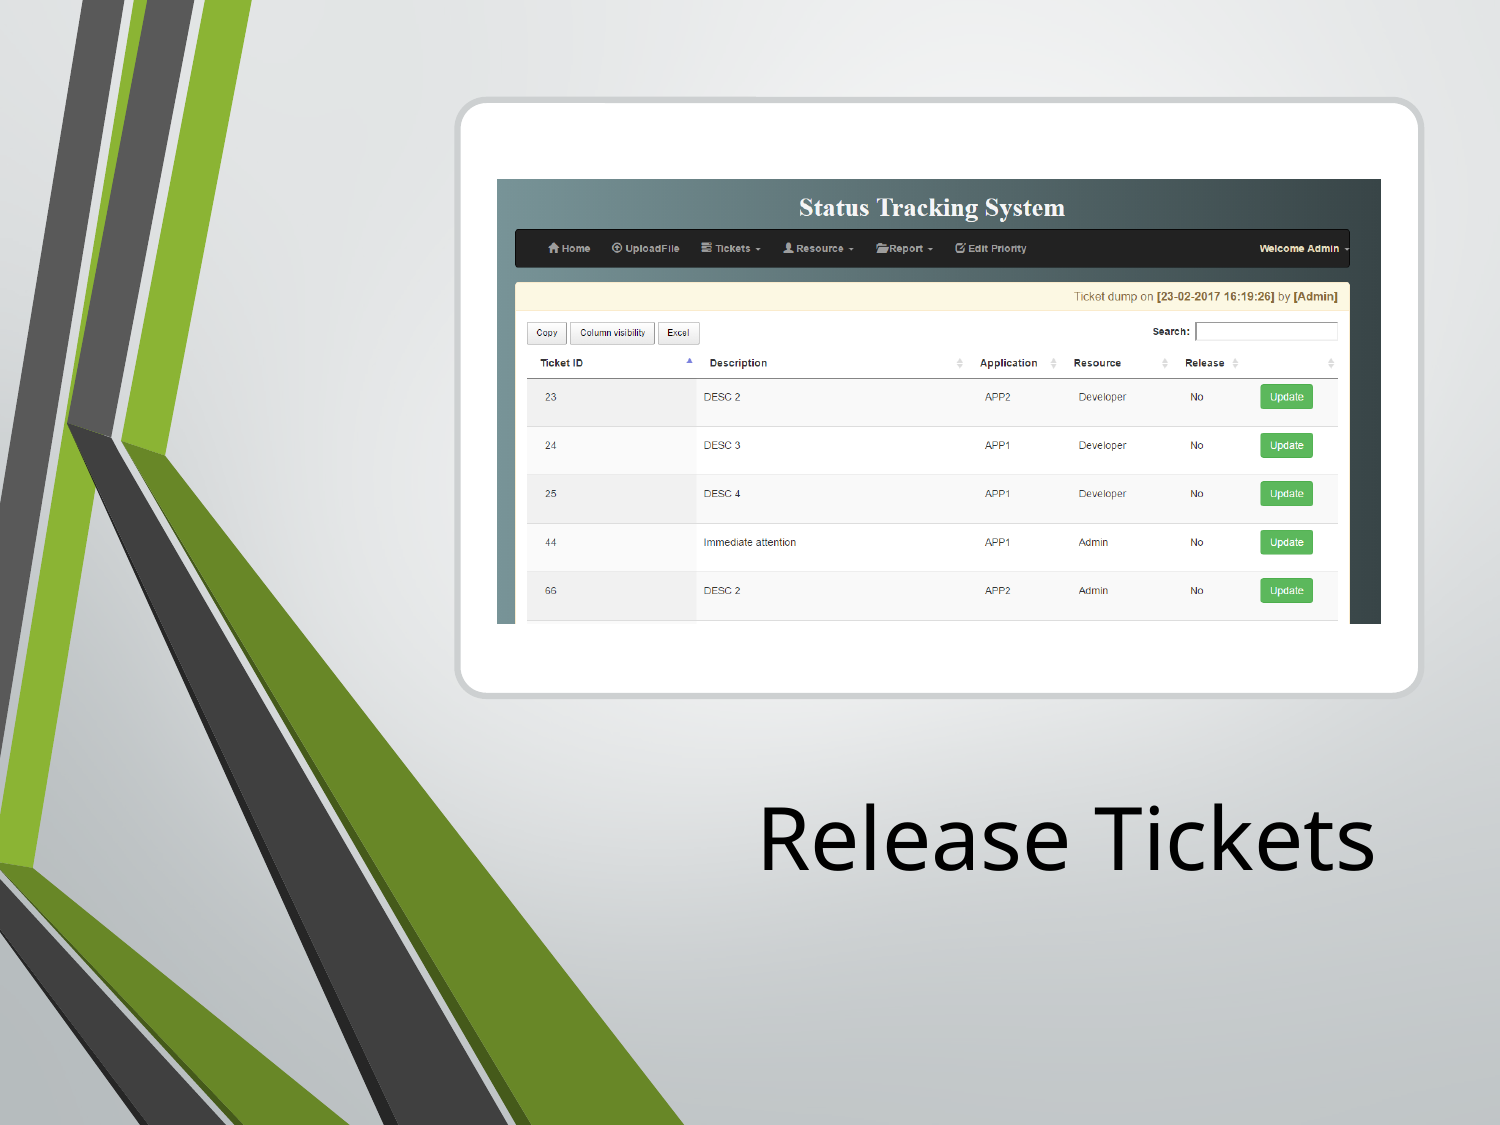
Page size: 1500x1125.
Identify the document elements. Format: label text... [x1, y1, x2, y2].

picture [497, 179, 1381, 624]
title Release Tickets [685, 748, 1416, 896]
text_box [685, 98, 1423, 698]
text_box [66, 0, 685, 1125]
